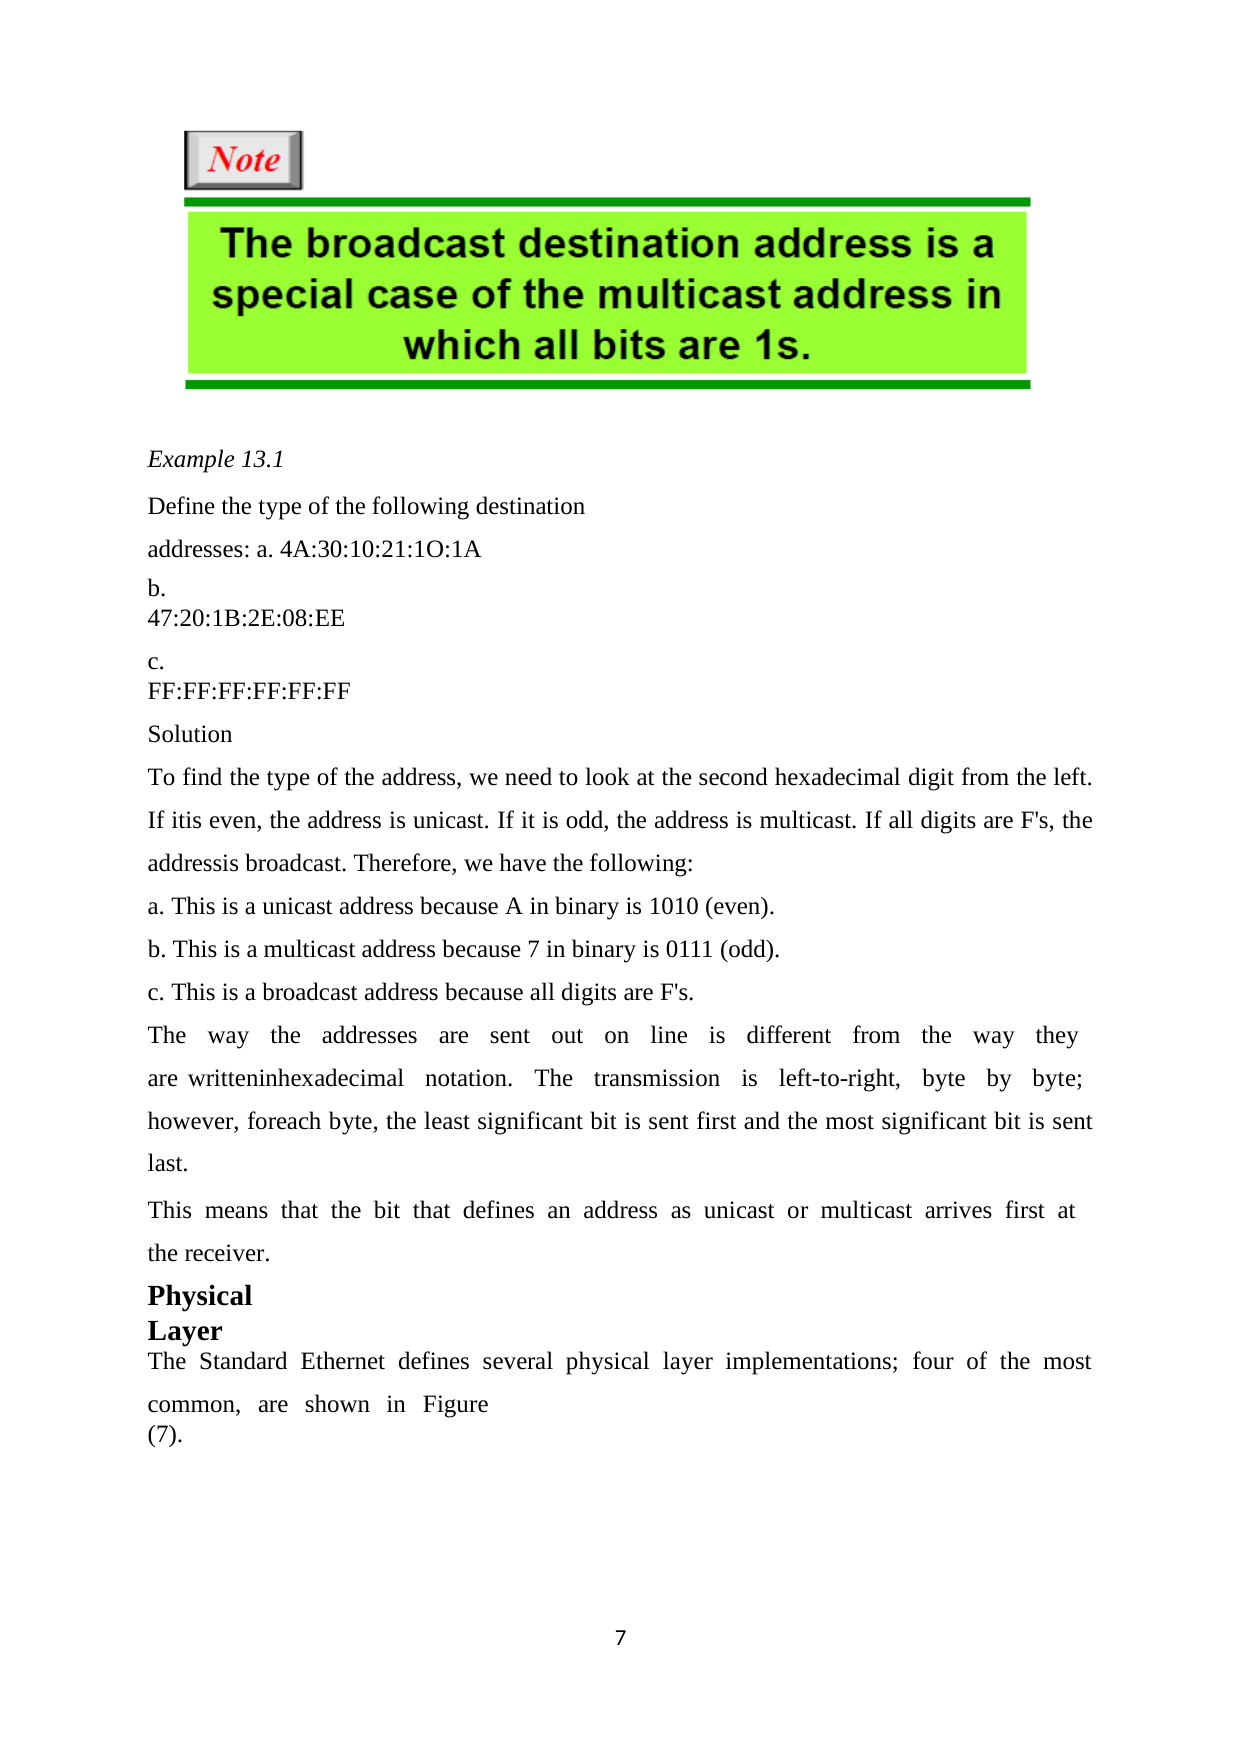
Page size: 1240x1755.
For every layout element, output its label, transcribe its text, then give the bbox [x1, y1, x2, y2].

text_box Example 13.1 Define the type of the following destination addresses: a. 4A:30:10:21:1O:1A b. 47:20:1B:2E:08:EE c. FF:FF:FF:FF:FF:FF Solution To find the type of the address, we need to look at the second hexadecimal digit from the left. If itis even, the address is unicast. If it is odd, the address is multicast. If all digits are F's, the addressis broadcast. Therefore, we have the following: This is a unicast address because A in binary is 1010 (even). This is a multicast address because 7 in binary is 0111 (odd). This is a broadcast address because all digits are F's. The way the addresses are sent out on line is different from the way they are writteninhexadecimal notation. The transmission is left-to-right, byte by byte; however, foreach byte, the least significant bit is sent first and the most significant bit is sent last. This means that the bit that defines an address as unicast or multicast arrives first at the receiver. Physical Layer The Standard Ethernet defines several physical layer implementations; four of the most common, are shown in Figure (7). [145, 442, 1095, 1285]
text_box [170, 118, 1071, 431]
slide_number 3 [610, 1622, 631, 1654]
